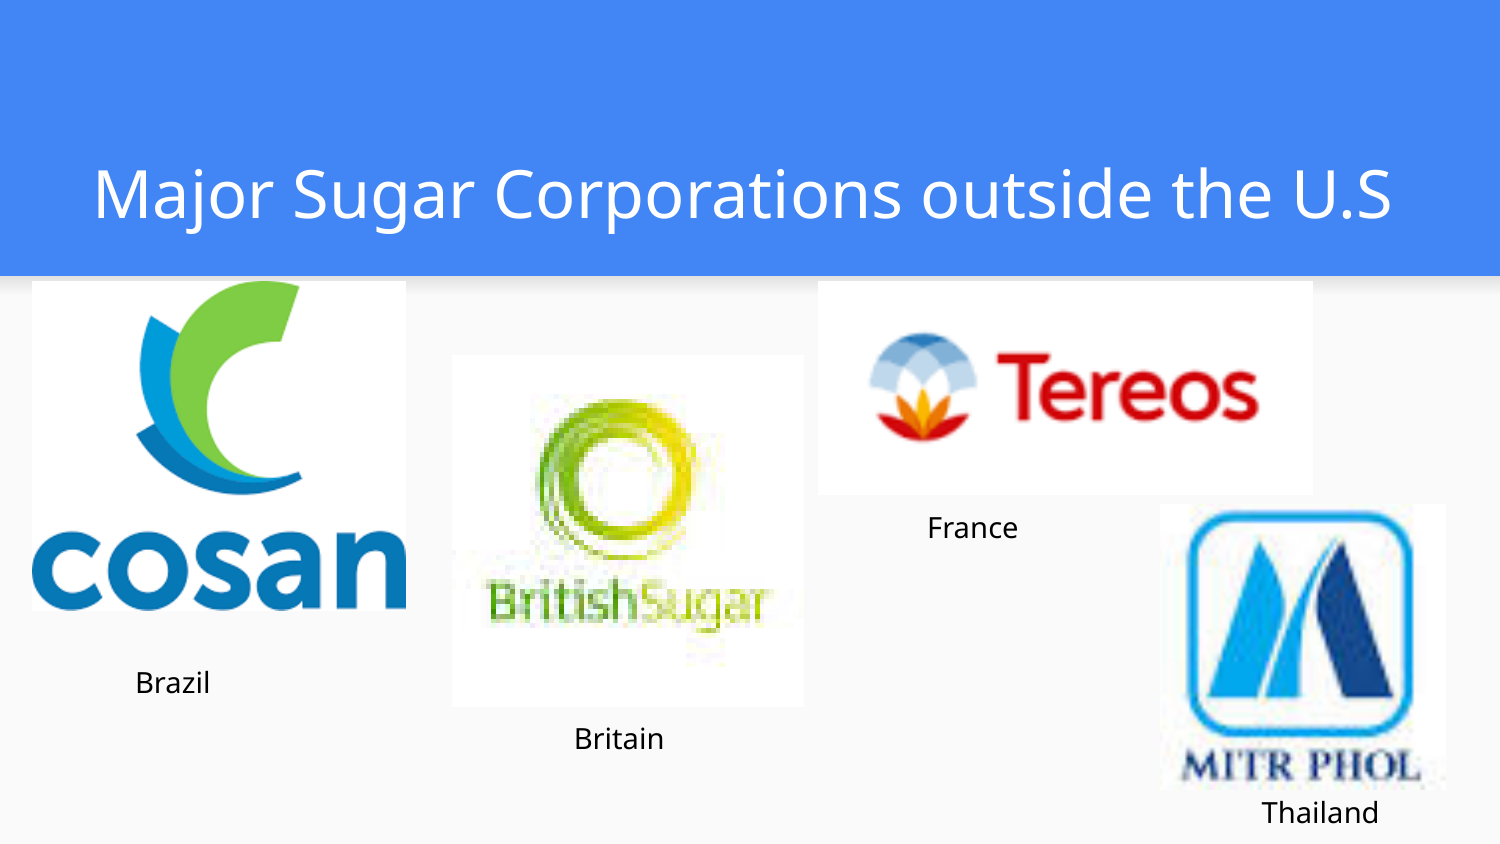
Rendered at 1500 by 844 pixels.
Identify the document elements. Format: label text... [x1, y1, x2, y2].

text_box Brazil [120, 649, 392, 741]
text_box Thailand [1246, 798, 1427, 844]
picture [32, 280, 407, 612]
picture [817, 280, 1313, 495]
title Major Sugar Corporations outside the U.S [77, 121, 1427, 248]
text_box Britain [558, 716, 782, 780]
picture [1160, 504, 1447, 791]
picture [452, 355, 804, 708]
text_box France [912, 504, 1119, 569]
